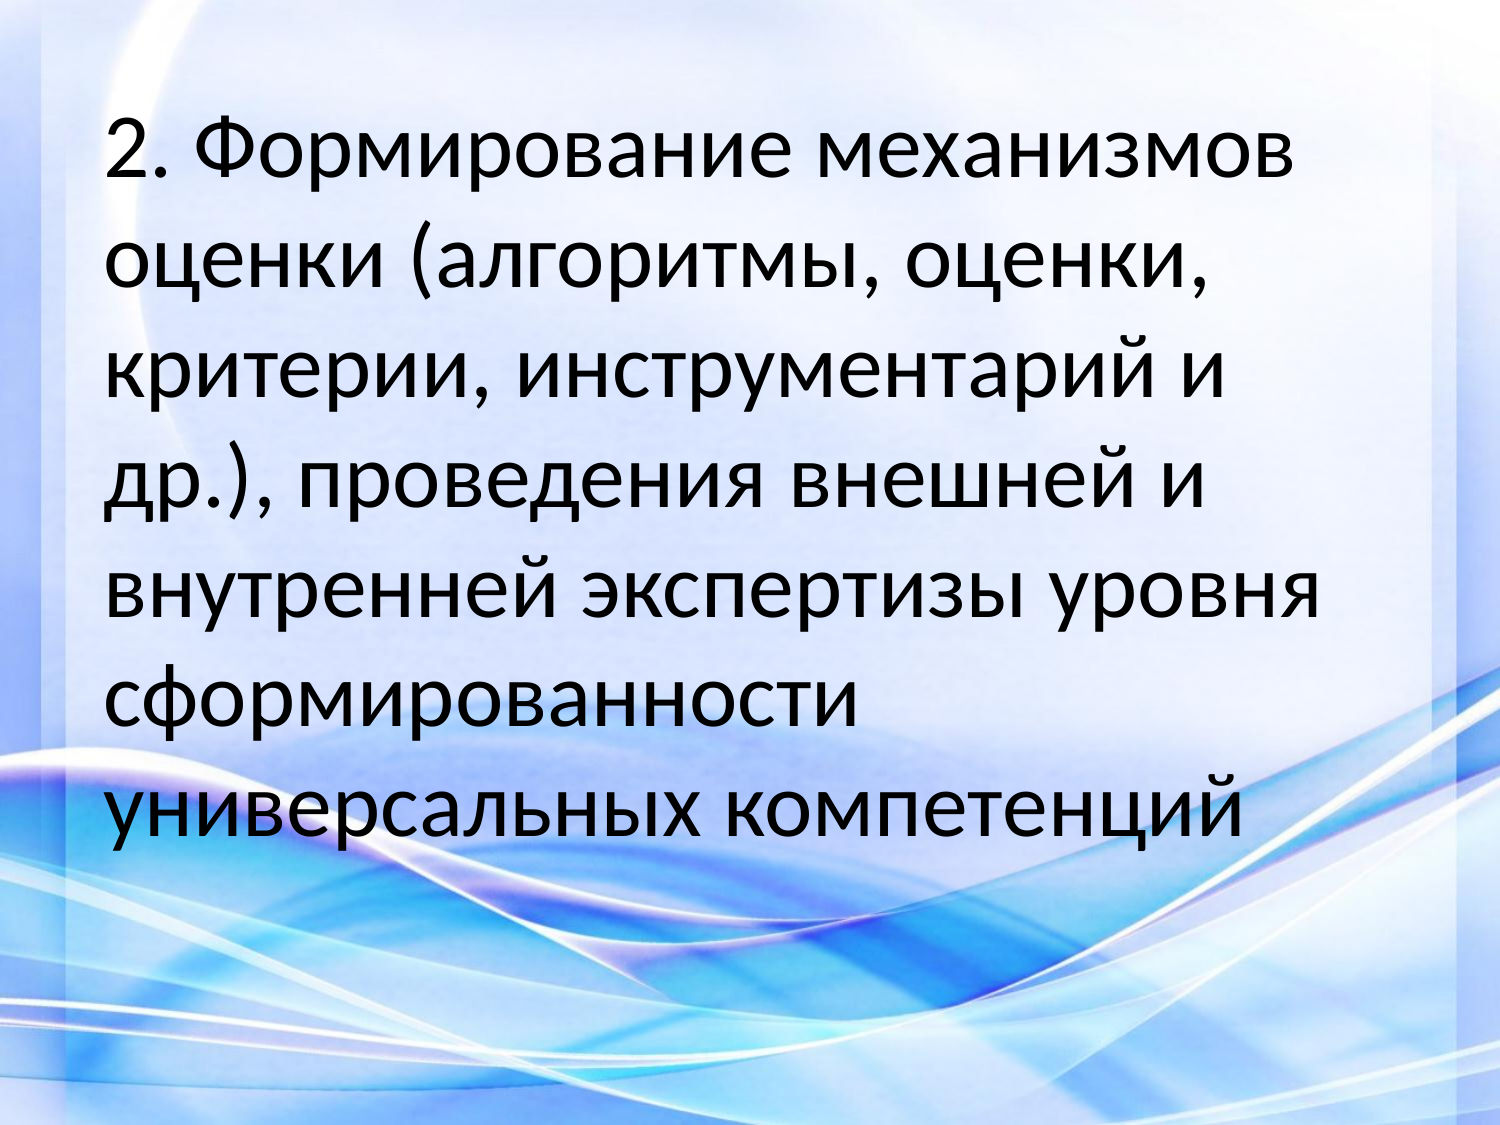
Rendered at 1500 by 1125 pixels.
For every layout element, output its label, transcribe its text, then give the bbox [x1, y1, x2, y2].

text_box 2. Формирование механизмов оценки (алгоритмы, оценки, критерии, инструментарий и др.), проведения внешней и внутренней экспертизы уровня сформированности универсальных компетенций [88, 78, 1388, 863]
picture [0, 0, 1500, 1125]
